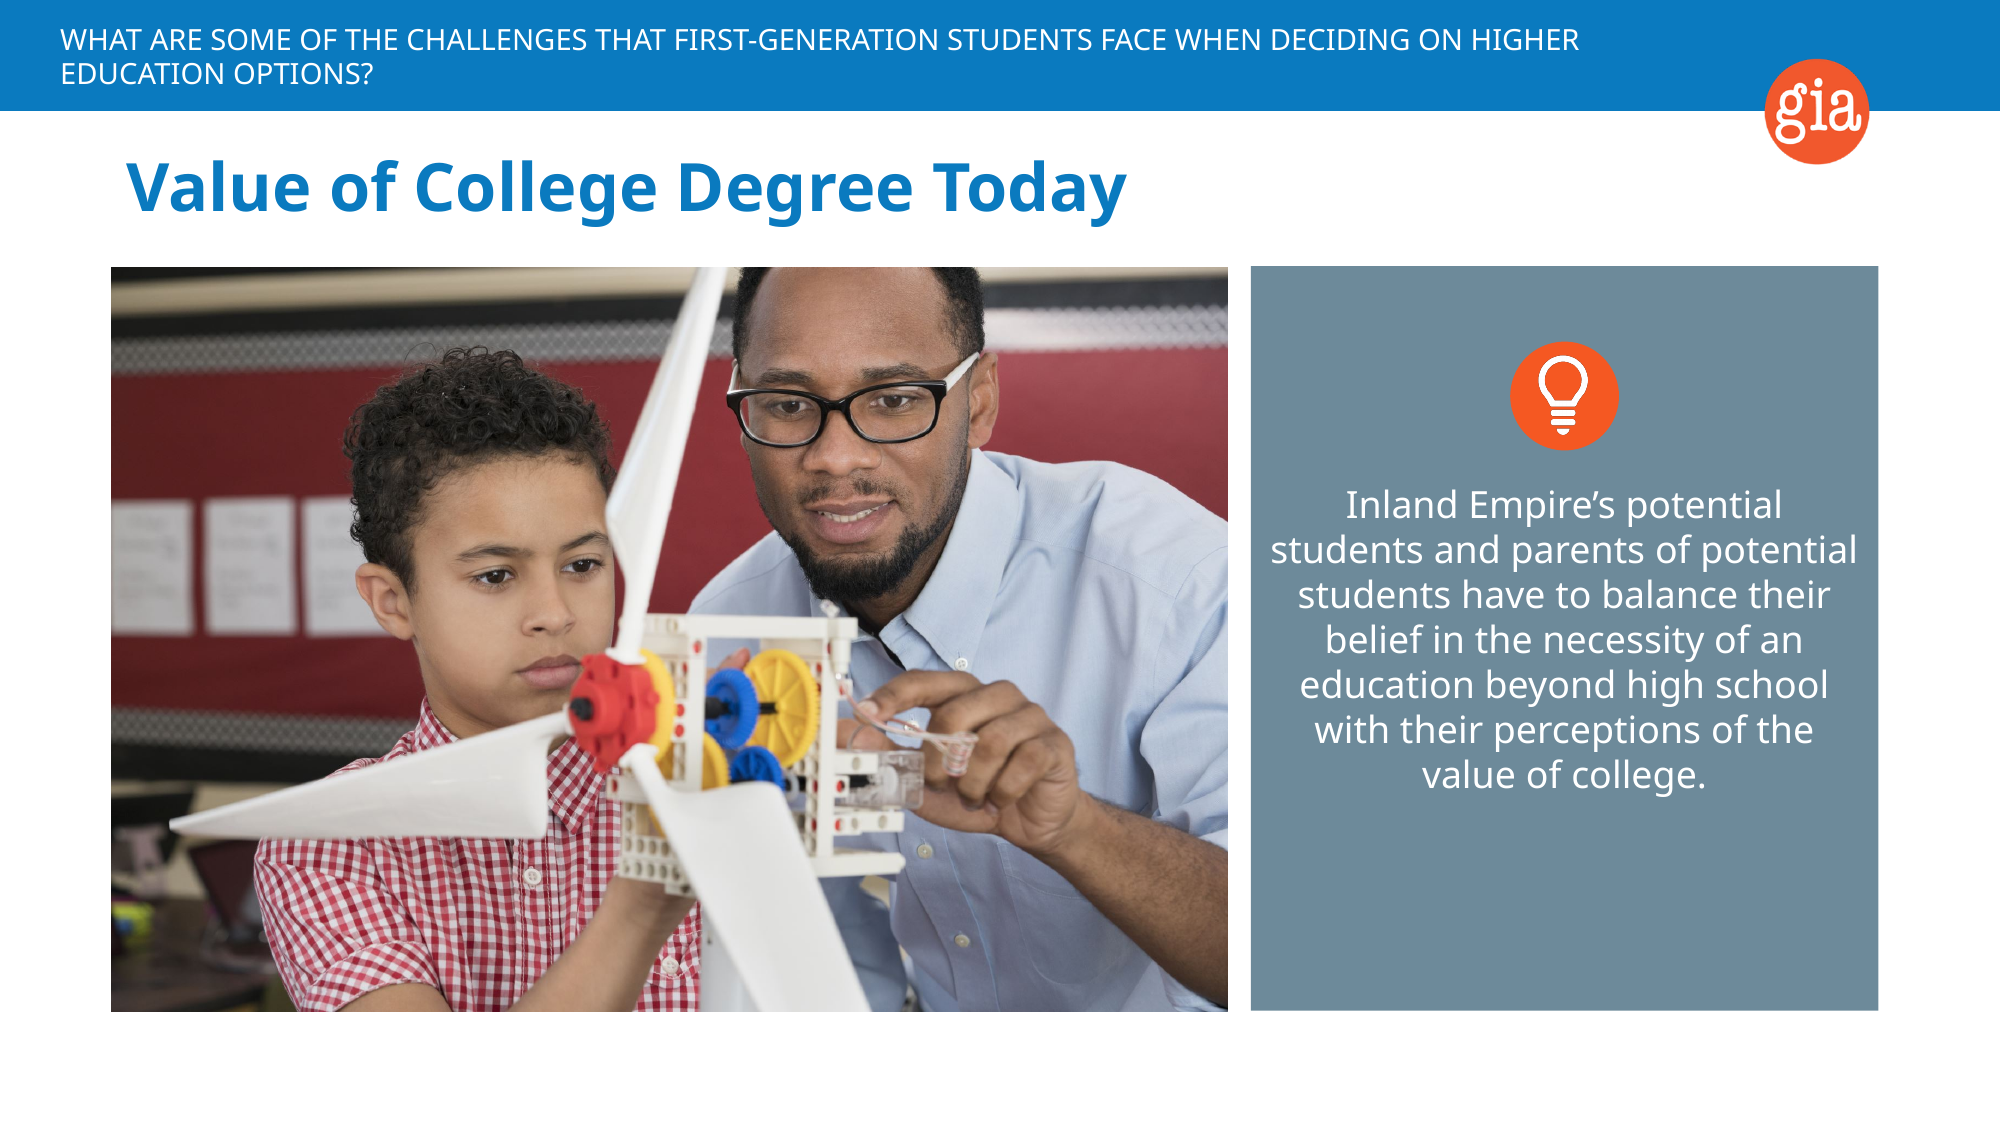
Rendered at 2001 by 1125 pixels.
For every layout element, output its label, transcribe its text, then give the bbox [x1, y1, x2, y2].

text_box Inland Empire’s potential students and parents of potential students have to balance their belief in the necessity of an education beyond high school with their perceptions of the value of college. [1250, 265, 1879, 1012]
picture [1760, 55, 1872, 168]
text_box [1510, 341, 1619, 451]
text_box WHAT ARE SOME OF THE CHALLENGES THAT FIRST-GENERATION STUDENTS FACE WHEN DECIDING ON HIGHER EDUCATION OPTIONS? [45, 13, 1716, 93]
picture [111, 267, 1228, 1012]
text_box Value of College Degree Today [111, 137, 1782, 267]
text_box [0, 0, 2000, 111]
